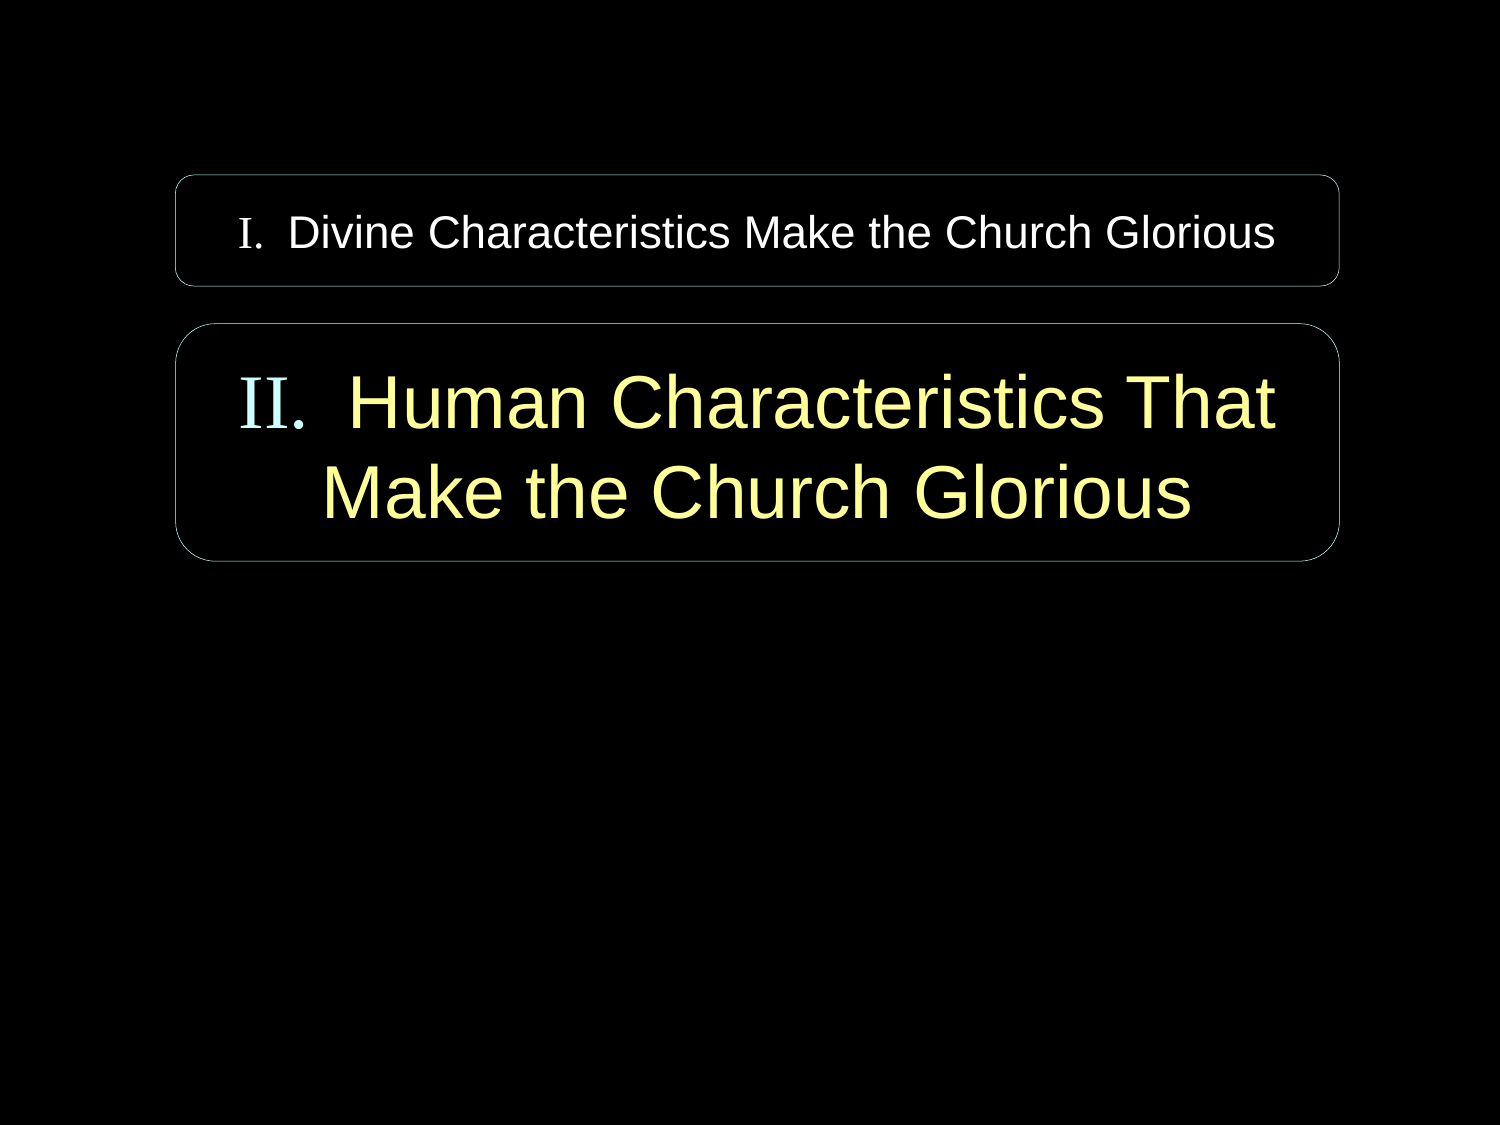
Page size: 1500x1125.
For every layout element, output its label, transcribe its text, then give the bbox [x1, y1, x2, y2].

text_box II. Human Characteristics That Make the Church Glorious [175, 323, 1340, 562]
text_box I. Divine Characteristics Make the Church Glorious [175, 174, 1340, 287]
